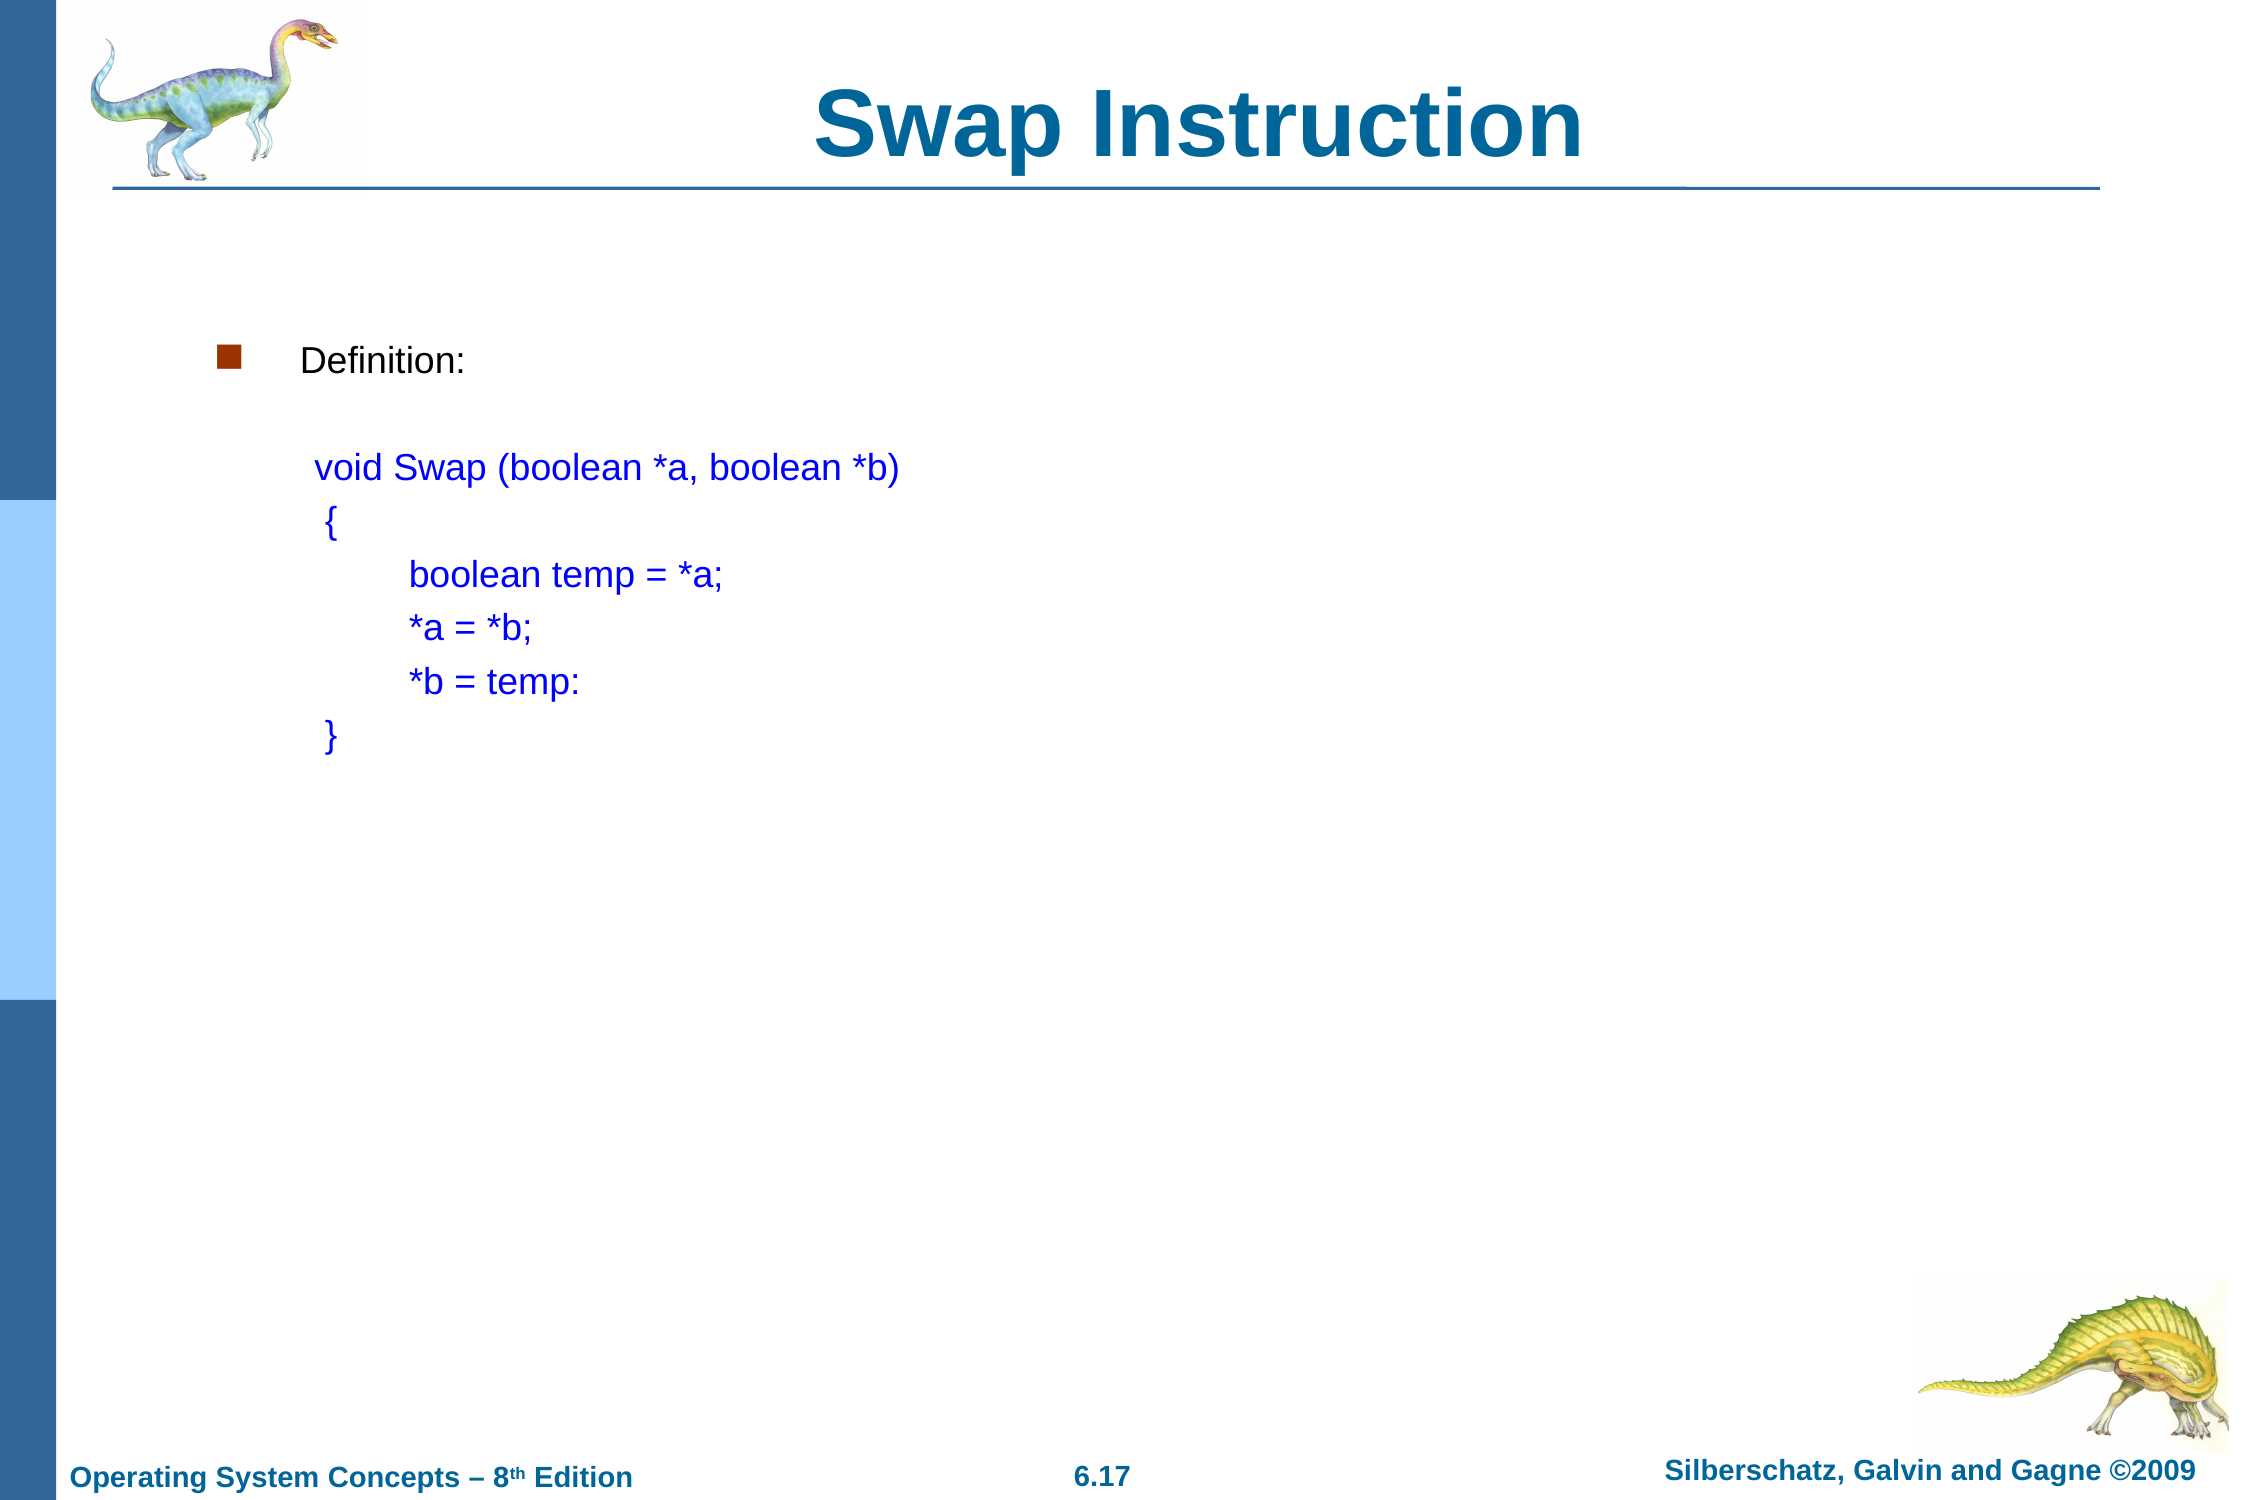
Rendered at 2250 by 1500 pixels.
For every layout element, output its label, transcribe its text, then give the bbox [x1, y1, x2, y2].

list Definition: void Swap (boolean *a, boolean *b) { boolean temp = *a; *a = *b; *b = temp: } [198, 271, 2022, 1240]
picture [70, 0, 365, 199]
title Swap Instruction [261, 60, 2138, 187]
picture [1913, 1279, 2229, 1453]
